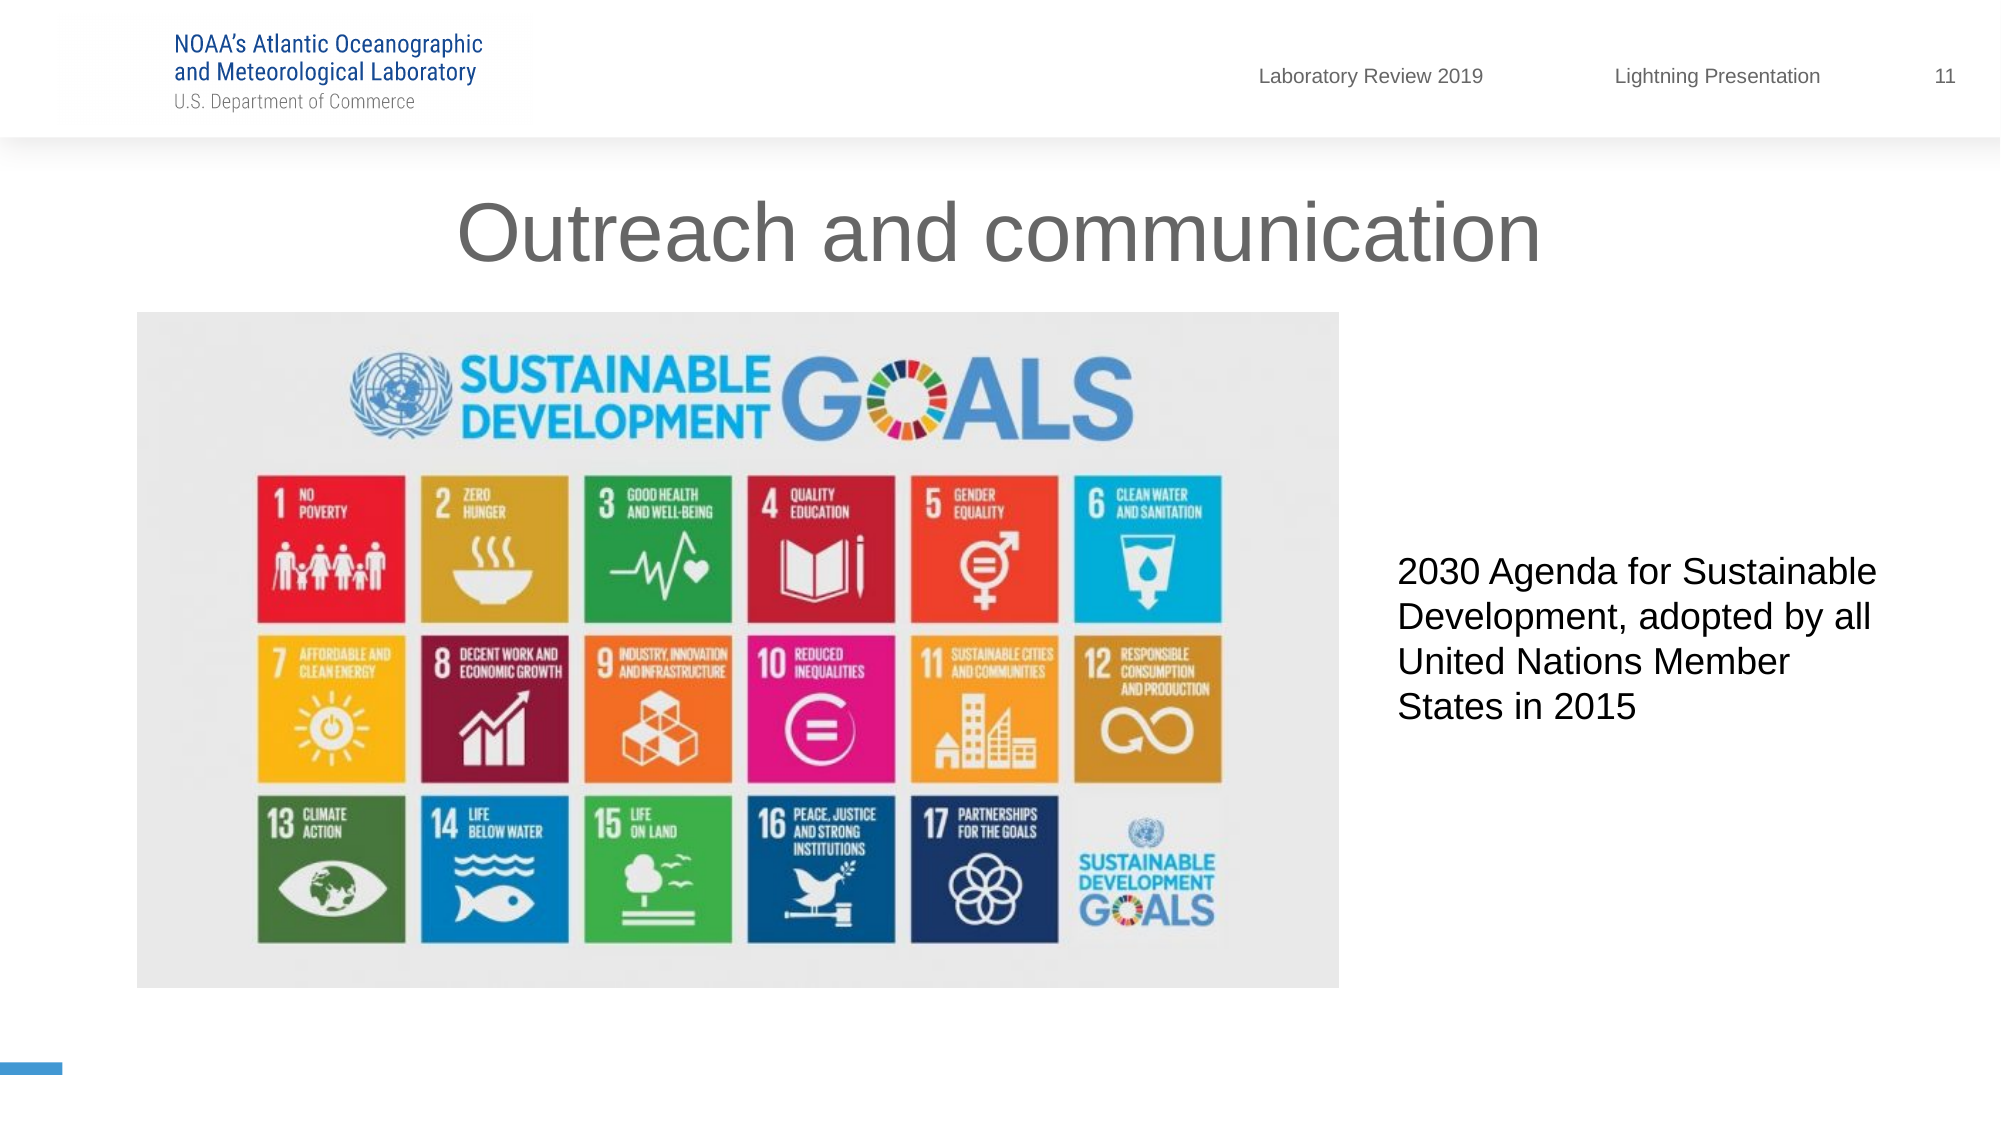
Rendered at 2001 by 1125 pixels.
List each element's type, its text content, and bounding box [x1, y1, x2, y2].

slide_number 11 [1908, 45, 1971, 105]
title Outreach and communication [150, 182, 1850, 300]
text_box [0, 1062, 63, 1075]
picture [57, 13, 533, 125]
picture [137, 312, 1339, 989]
text_box 2030 Agenda for Sustainable Development, adopted by all United Nations Member States in 2015 [1382, 539, 1909, 735]
